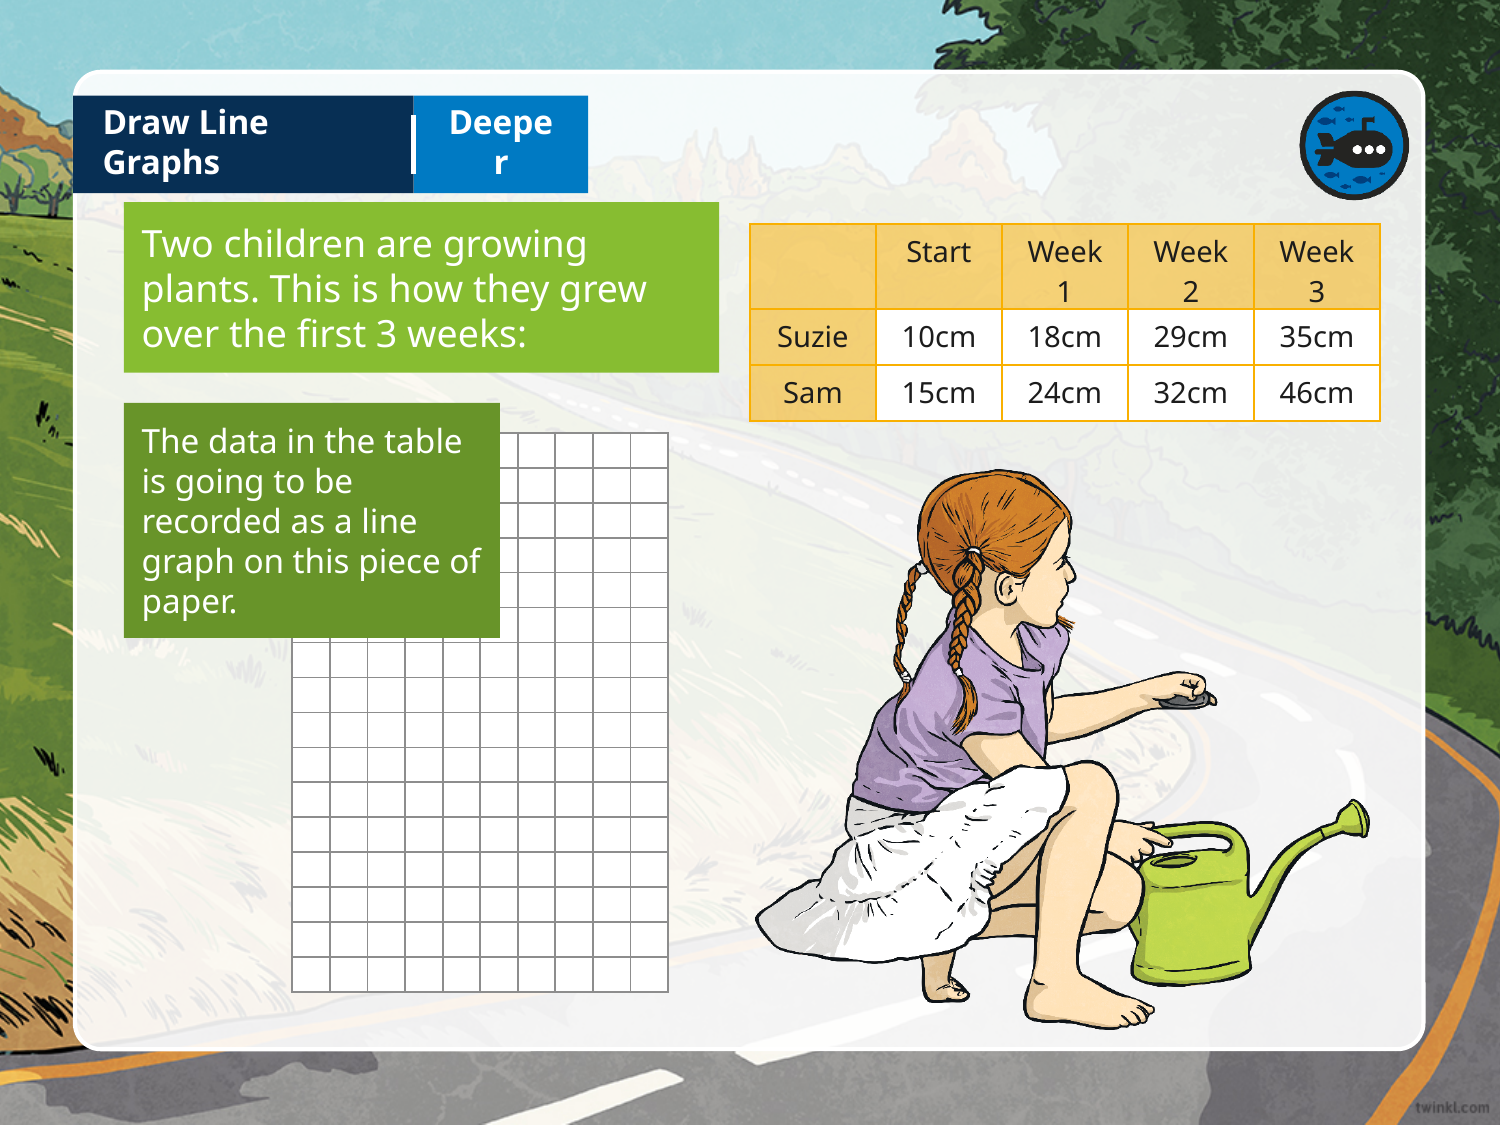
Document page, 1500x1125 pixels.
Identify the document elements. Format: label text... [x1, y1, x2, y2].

table_cell [368, 958, 404, 991]
table_cell [406, 713, 442, 747]
table_cell [331, 818, 367, 851]
table_cell [406, 783, 442, 816]
table_cell [519, 608, 554, 642]
table_cell [368, 713, 404, 747]
table_cell [368, 853, 404, 886]
table_cell [444, 958, 479, 991]
table_cell [631, 923, 667, 956]
table_cell [406, 958, 442, 991]
table_cell [556, 923, 592, 956]
table_cell [293, 638, 329, 642]
table_cell [444, 818, 479, 851]
table_cell [556, 888, 592, 921]
table_cell [519, 888, 554, 921]
table_cell [594, 608, 630, 642]
table_cell [500, 573, 517, 607]
table_cell [293, 783, 329, 816]
table_cell [631, 678, 667, 712]
table_cell [519, 783, 554, 816]
table_header [594, 434, 630, 467]
table_cell [368, 783, 404, 816]
text_box Deeper [413, 95, 589, 194]
table_cell [481, 678, 517, 712]
table_cell [368, 643, 404, 677]
table_cell [519, 643, 554, 677]
table_cell [406, 748, 442, 781]
table_cell [481, 608, 517, 642]
table_cell [331, 923, 367, 956]
table_cell [293, 923, 329, 956]
table_cell [368, 748, 404, 781]
table_cell [556, 748, 592, 781]
table_cell 18cm [1003, 310, 1127, 364]
table_header Start [877, 225, 1001, 308]
table_cell [594, 888, 630, 921]
table_cell 10cm [877, 310, 1001, 364]
table_cell [519, 853, 554, 886]
table_cell 32cm [1129, 366, 1253, 420]
table_cell [368, 923, 404, 956]
table_cell [331, 888, 367, 921]
table_cell 24cm [1003, 366, 1127, 420]
table_cell [331, 643, 367, 677]
table_header [751, 225, 875, 308]
table_cell [331, 678, 367, 712]
table_cell Sam [751, 366, 875, 420]
text_box Two children are growing plants. This is how they grew over the first 3 weeks: [123, 202, 720, 373]
table_cell [594, 573, 630, 607]
table_cell [556, 504, 592, 537]
table_cell [519, 539, 554, 572]
table_cell [594, 748, 630, 781]
table_cell [631, 888, 667, 921]
table_cell [594, 643, 630, 677]
table_cell [594, 713, 630, 747]
table_header Week 2 [1129, 225, 1253, 308]
table_cell [556, 573, 592, 607]
table_cell [444, 643, 479, 677]
table_cell [500, 539, 517, 572]
table_cell [556, 469, 592, 502]
table_cell [631, 958, 667, 991]
table_header [631, 434, 667, 467]
table_cell [519, 469, 554, 502]
table_cell [331, 748, 367, 781]
table_cell [293, 888, 329, 921]
table_cell [444, 638, 479, 642]
table_cell [556, 818, 592, 851]
table_cell [519, 678, 554, 712]
table_cell [331, 783, 367, 816]
table_cell 15cm [877, 366, 1001, 420]
table_cell [556, 958, 592, 991]
table_cell [631, 573, 667, 607]
table_cell [444, 783, 479, 816]
table_cell [631, 643, 667, 677]
table_cell [631, 469, 667, 502]
picture [0, 0, 1500, 1125]
table_cell [293, 678, 329, 712]
table_header Week 1 [1003, 225, 1127, 308]
table_cell [631, 539, 667, 572]
table_cell [631, 818, 667, 851]
table_cell [481, 888, 517, 921]
table_cell [331, 958, 367, 991]
table_cell 35cm [1255, 310, 1379, 364]
text_box The data in the table is going to be recorded as a line graph on this piece of paper. [123, 402, 500, 638]
table_cell [631, 608, 667, 642]
table_cell [556, 608, 592, 642]
table_header [500, 434, 517, 467]
table_cell [293, 713, 329, 747]
table_cell [631, 748, 667, 781]
table_cell [293, 958, 329, 991]
table_cell 29cm [1129, 310, 1253, 364]
table_cell [519, 923, 554, 956]
table_cell [481, 923, 517, 956]
table_cell [331, 713, 367, 747]
table_cell [368, 678, 404, 712]
table_header [556, 434, 592, 467]
table_cell [406, 923, 442, 956]
table_cell [444, 748, 479, 781]
table_cell [594, 853, 630, 886]
table_cell [481, 818, 517, 851]
table_cell [519, 818, 554, 851]
table_cell [481, 783, 517, 816]
table_cell [519, 504, 554, 537]
table_cell [444, 888, 479, 921]
table_cell [331, 638, 367, 642]
table_cell [594, 923, 630, 956]
table_cell [481, 958, 517, 991]
table_cell [368, 818, 404, 851]
table_cell [594, 469, 630, 502]
table_cell [444, 853, 479, 886]
table_cell [594, 539, 630, 572]
table_cell [519, 713, 554, 747]
table_cell [481, 713, 517, 747]
table_cell [368, 888, 404, 921]
table_cell [444, 678, 479, 712]
table_cell [519, 748, 554, 781]
table_cell [519, 958, 554, 991]
table_cell [631, 713, 667, 747]
table_cell [594, 504, 630, 537]
table_header [519, 434, 554, 467]
text_box Draw Line Graphs [73, 95, 413, 194]
table_cell [293, 818, 329, 851]
table_cell [556, 713, 592, 747]
table_cell [519, 573, 554, 607]
table_cell [293, 748, 329, 781]
table_cell [631, 783, 667, 816]
table_cell [556, 643, 592, 677]
table_cell [594, 958, 630, 991]
table_cell [293, 643, 329, 677]
table_cell [481, 853, 517, 886]
table_cell 46cm [1255, 366, 1379, 420]
table_cell [556, 853, 592, 886]
table_cell [406, 638, 442, 642]
table_cell [331, 853, 367, 886]
table_cell [556, 678, 592, 712]
table_cell [500, 504, 517, 537]
table_cell [594, 783, 630, 816]
table_cell [406, 818, 442, 851]
table_cell [406, 678, 442, 712]
table_cell [406, 853, 442, 886]
table_cell [406, 888, 442, 921]
table_cell [444, 713, 479, 747]
table_cell [368, 638, 404, 642]
table_cell [594, 678, 630, 712]
table_cell [594, 818, 630, 851]
table_cell [631, 504, 667, 537]
table_cell [556, 539, 592, 572]
table_cell Suzie [751, 310, 875, 364]
table_cell [406, 643, 442, 677]
table_cell [293, 853, 329, 886]
table_header Week 3 [1255, 225, 1379, 308]
table_cell [481, 748, 517, 781]
table_cell [481, 643, 517, 677]
table_cell [631, 853, 667, 886]
table_cell [444, 923, 479, 956]
table_cell [500, 469, 517, 502]
table_cell [556, 783, 592, 816]
